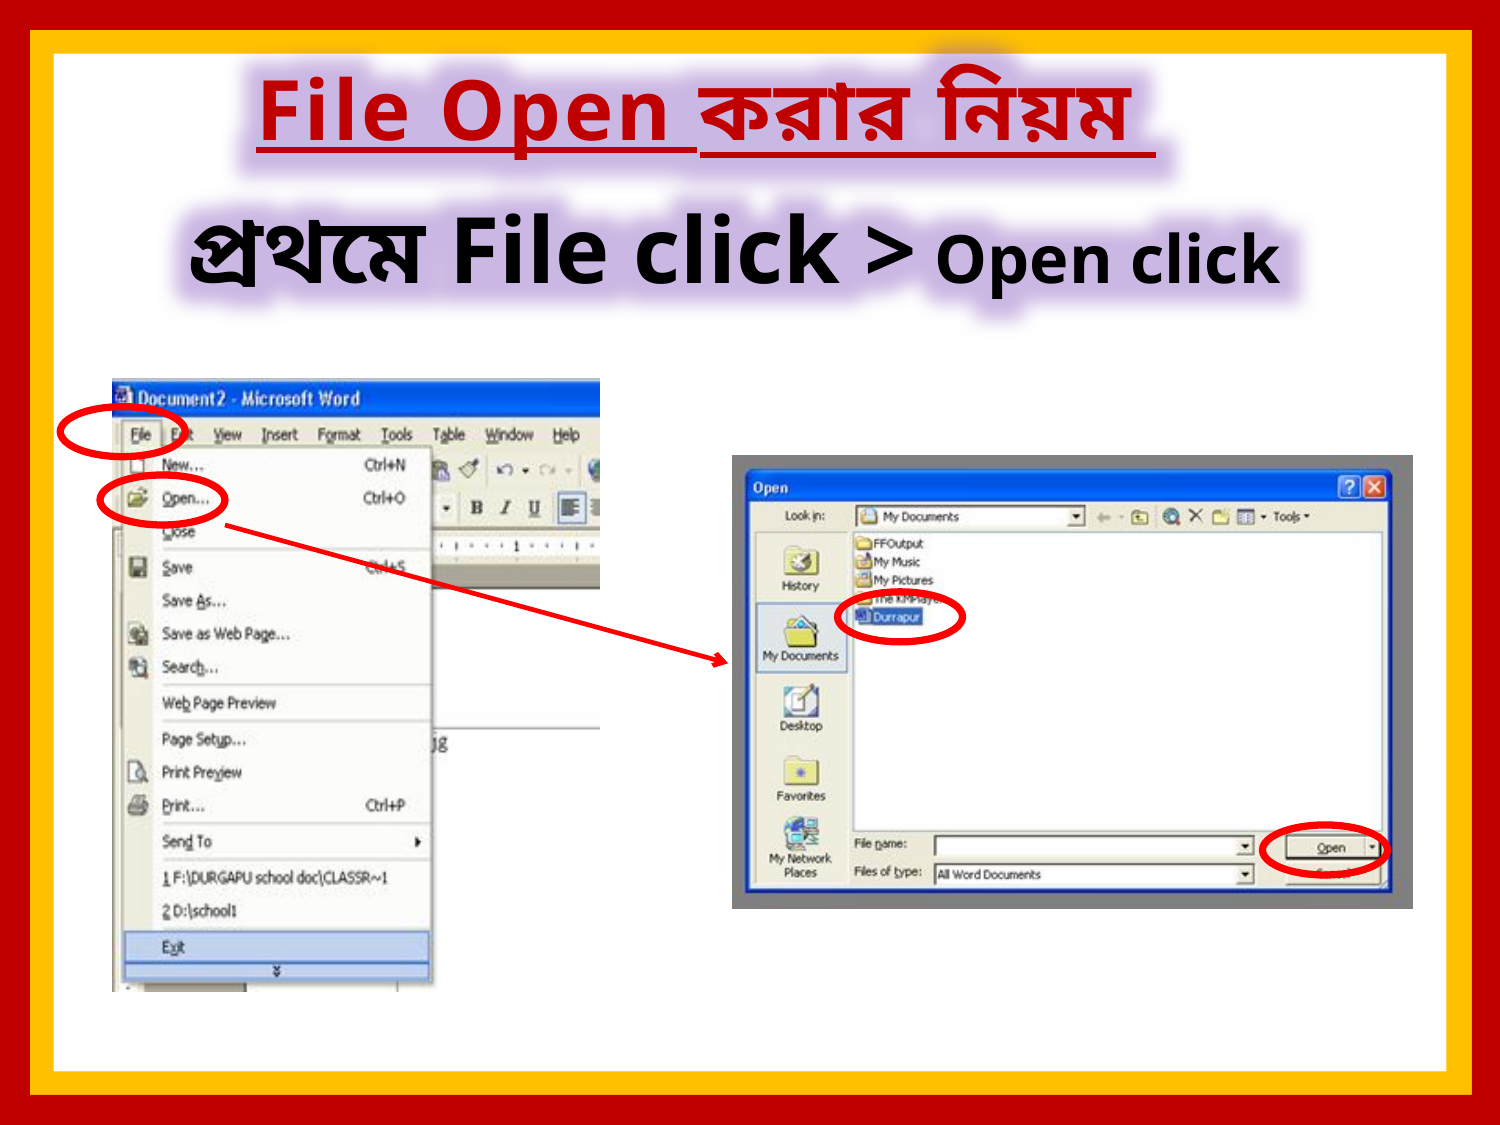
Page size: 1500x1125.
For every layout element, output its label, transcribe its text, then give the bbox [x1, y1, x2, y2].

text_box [224, 524, 727, 664]
picture [732, 455, 1413, 909]
text_box প্রথমে File click > Open click [74, 184, 1413, 309]
text_box File Open করার নিয়ম [174, 50, 1238, 155]
text_box [58, 405, 107, 458]
text_box [97, 485, 107, 515]
picture [112, 378, 601, 992]
